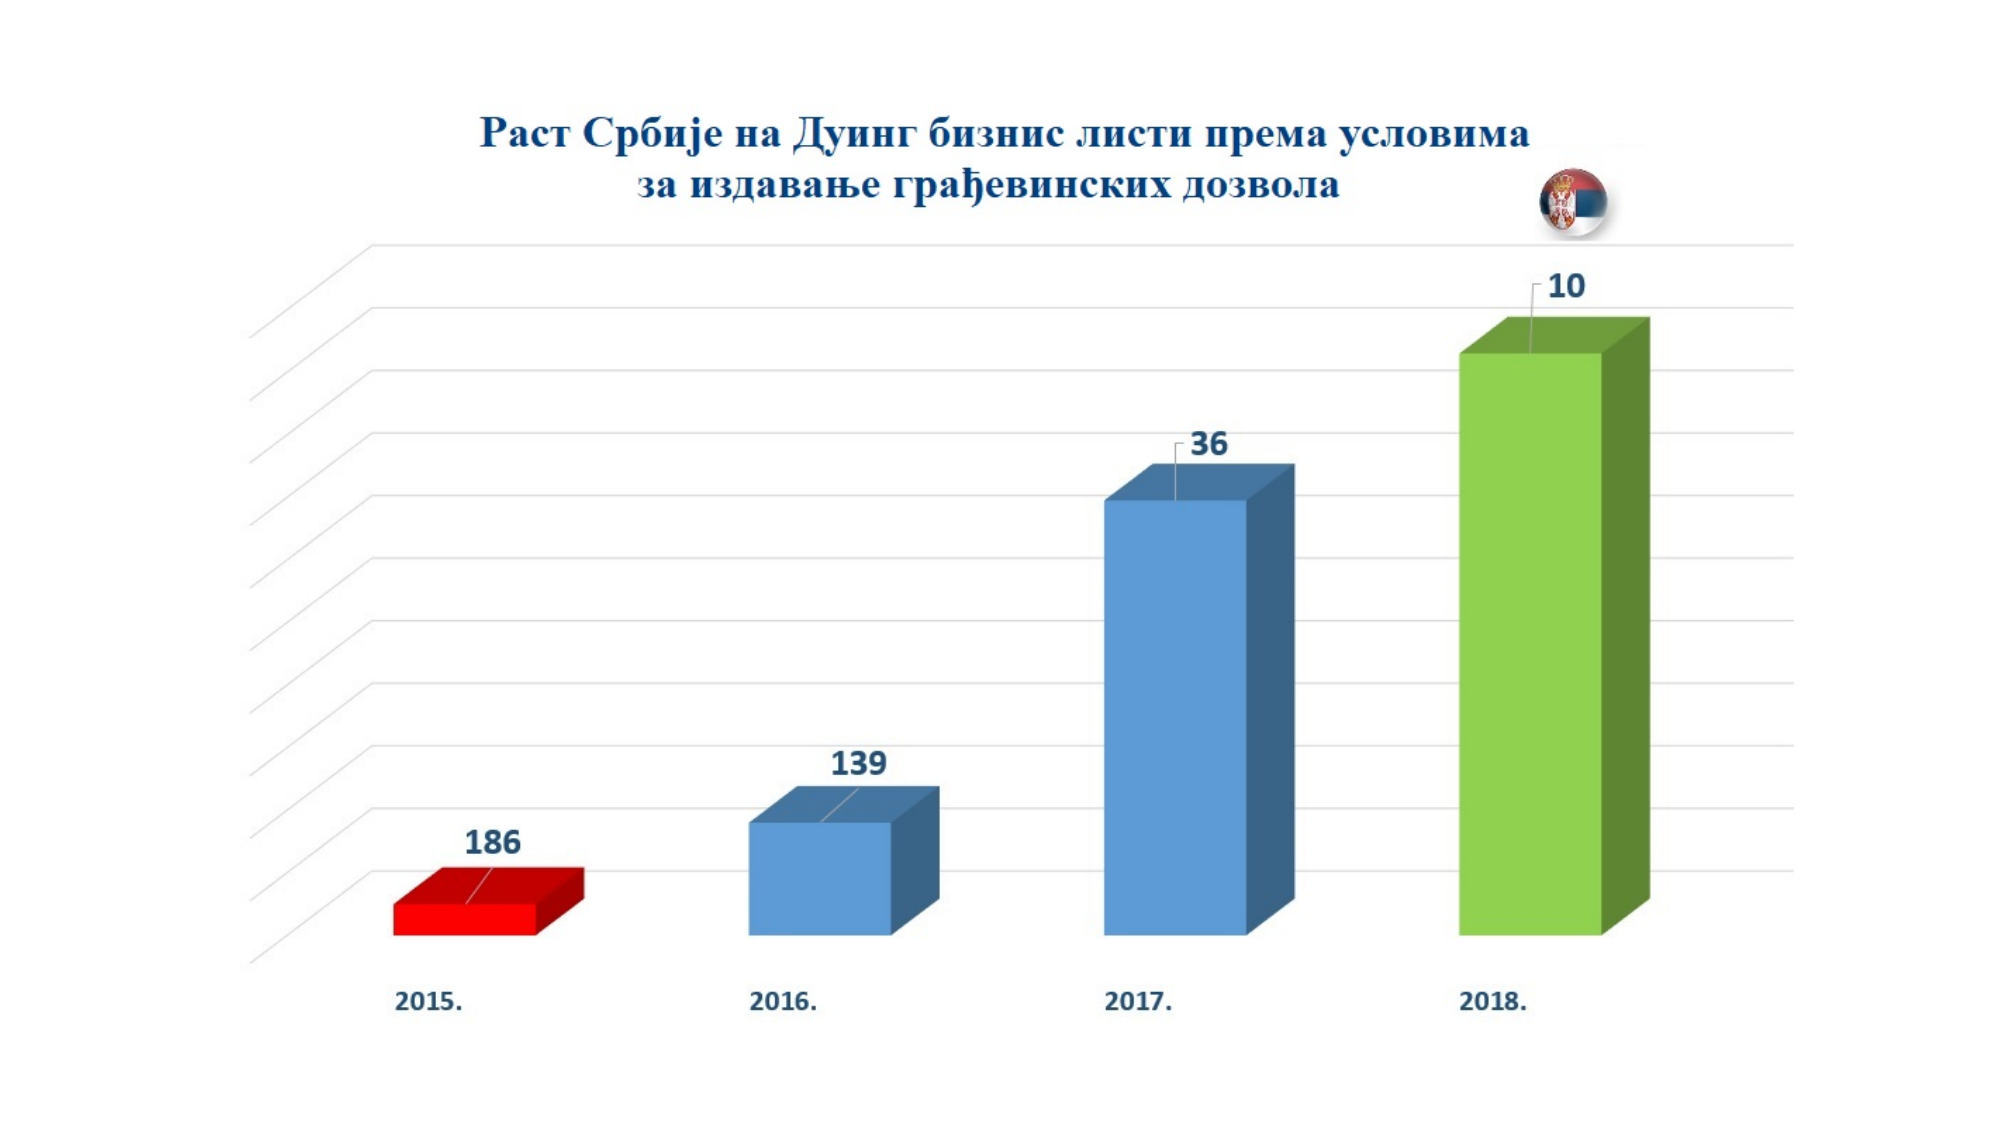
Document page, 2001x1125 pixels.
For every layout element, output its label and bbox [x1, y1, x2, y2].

picture [184, 82, 1835, 1023]
